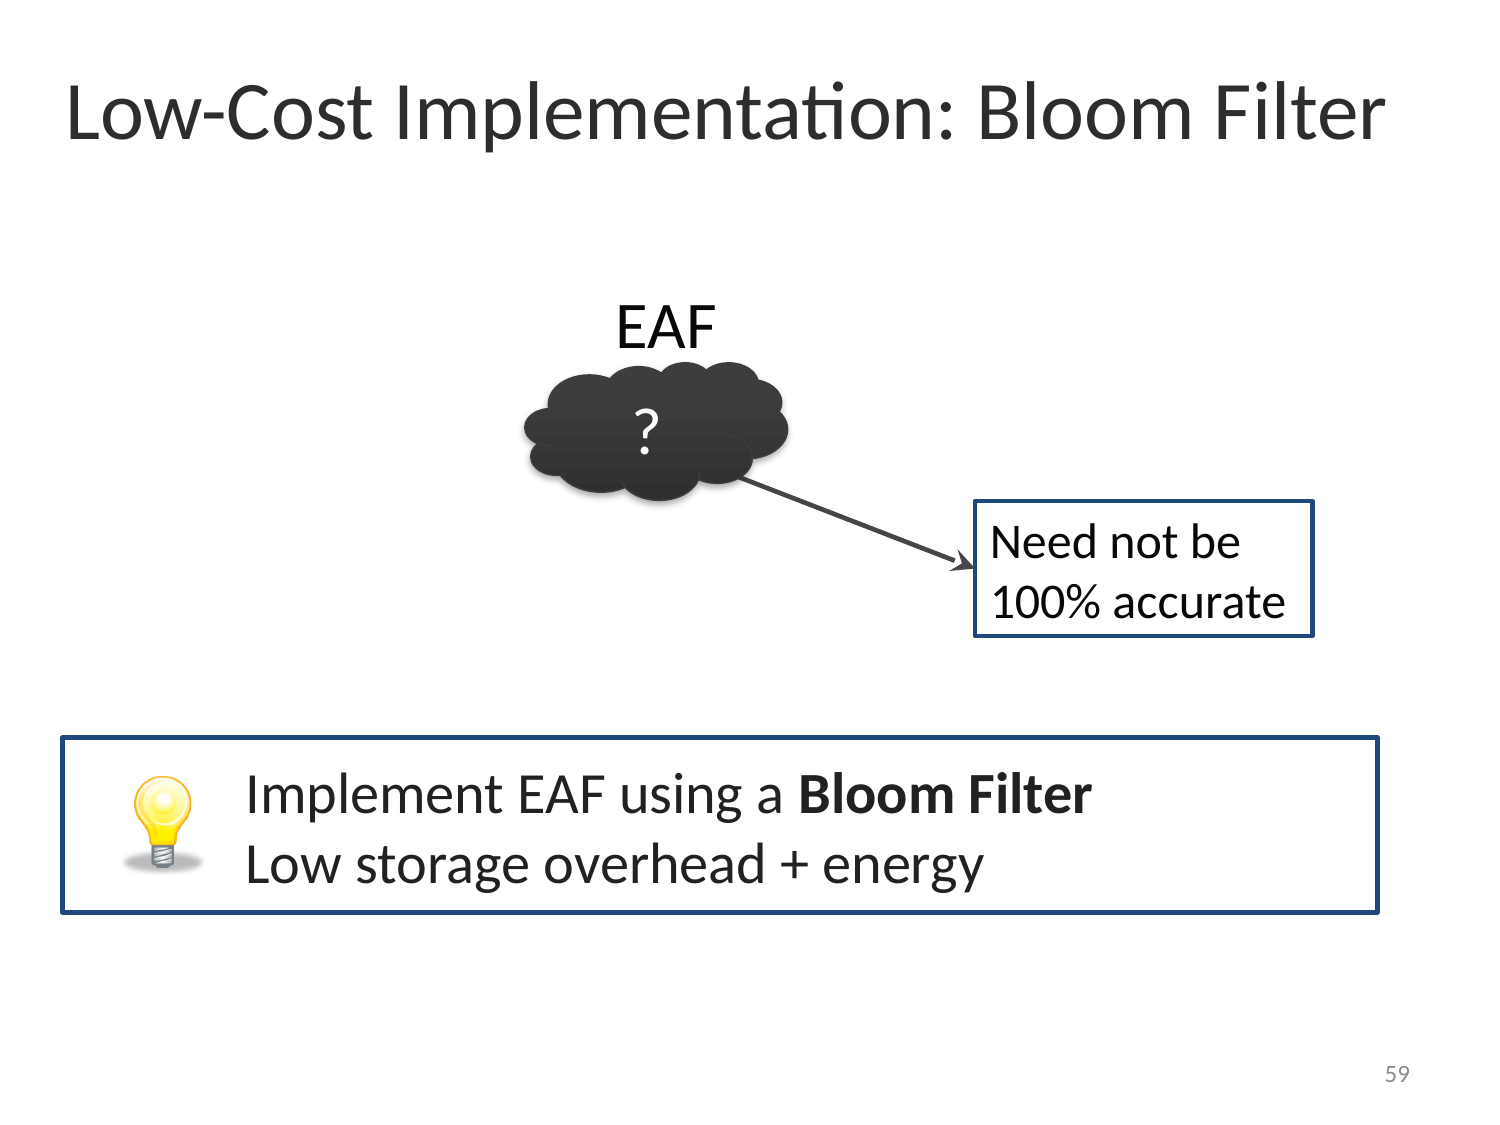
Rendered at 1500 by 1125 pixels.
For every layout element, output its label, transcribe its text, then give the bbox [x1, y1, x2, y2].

text_box ? [524, 362, 756, 502]
title Low-Cost Implementation: Bloom Filter [50, 12, 1475, 200]
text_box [62, 737, 1378, 913]
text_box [761, 356, 882, 663]
text_box EAF [600, 274, 732, 370]
slide_number 59 [1074, 1042, 1425, 1103]
text_box Need not be 100% accurate [973, 499, 1315, 638]
